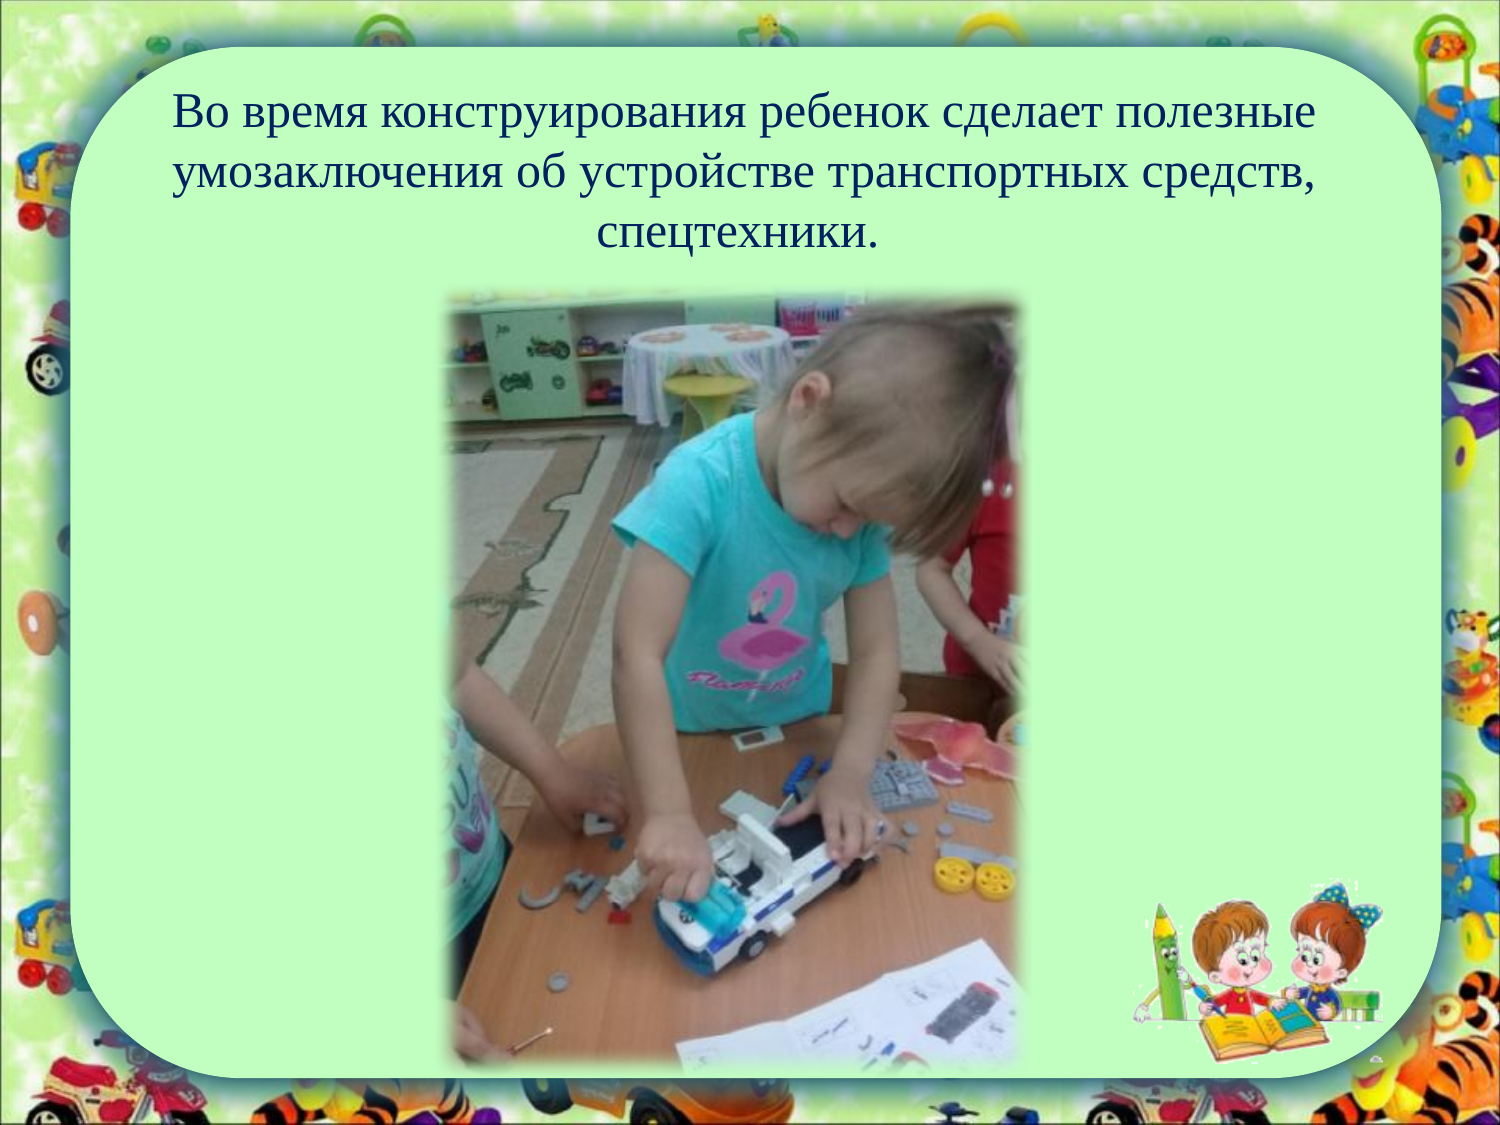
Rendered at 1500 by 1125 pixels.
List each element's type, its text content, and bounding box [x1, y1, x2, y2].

text_box Во время конструирования ребенок сделает полезные умозаключения об устройстве транспортных средств, спецтехники. [140, 70, 1348, 265]
picture [0, 0, 1500, 1125]
